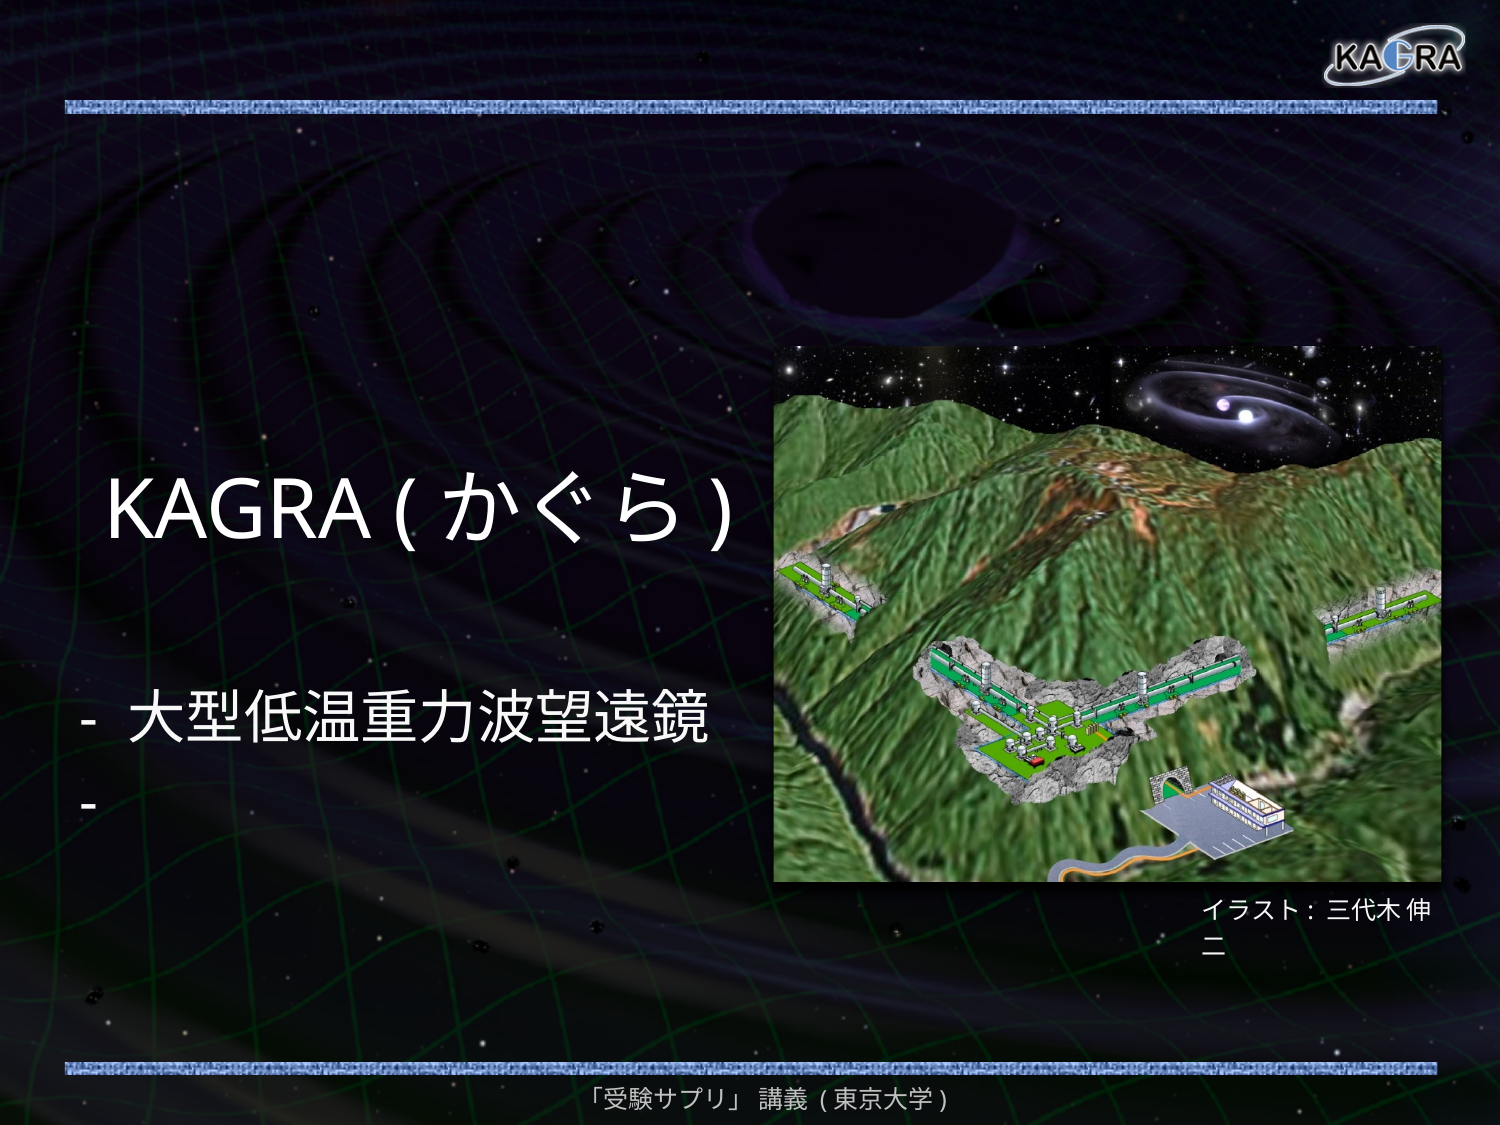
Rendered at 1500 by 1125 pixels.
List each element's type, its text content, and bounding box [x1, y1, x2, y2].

footer 「受験サプリ」 講義 (東京大学) [74, 1087, 1451, 1122]
text_box - 大型低温重力波望遠鏡 - [64, 659, 762, 775]
picture [0, 0, 1500, 1125]
title KAGRA (かぐら) [88, 432, 767, 559]
text_box イラスト: 三代木 伸二 [1187, 881, 1471, 924]
